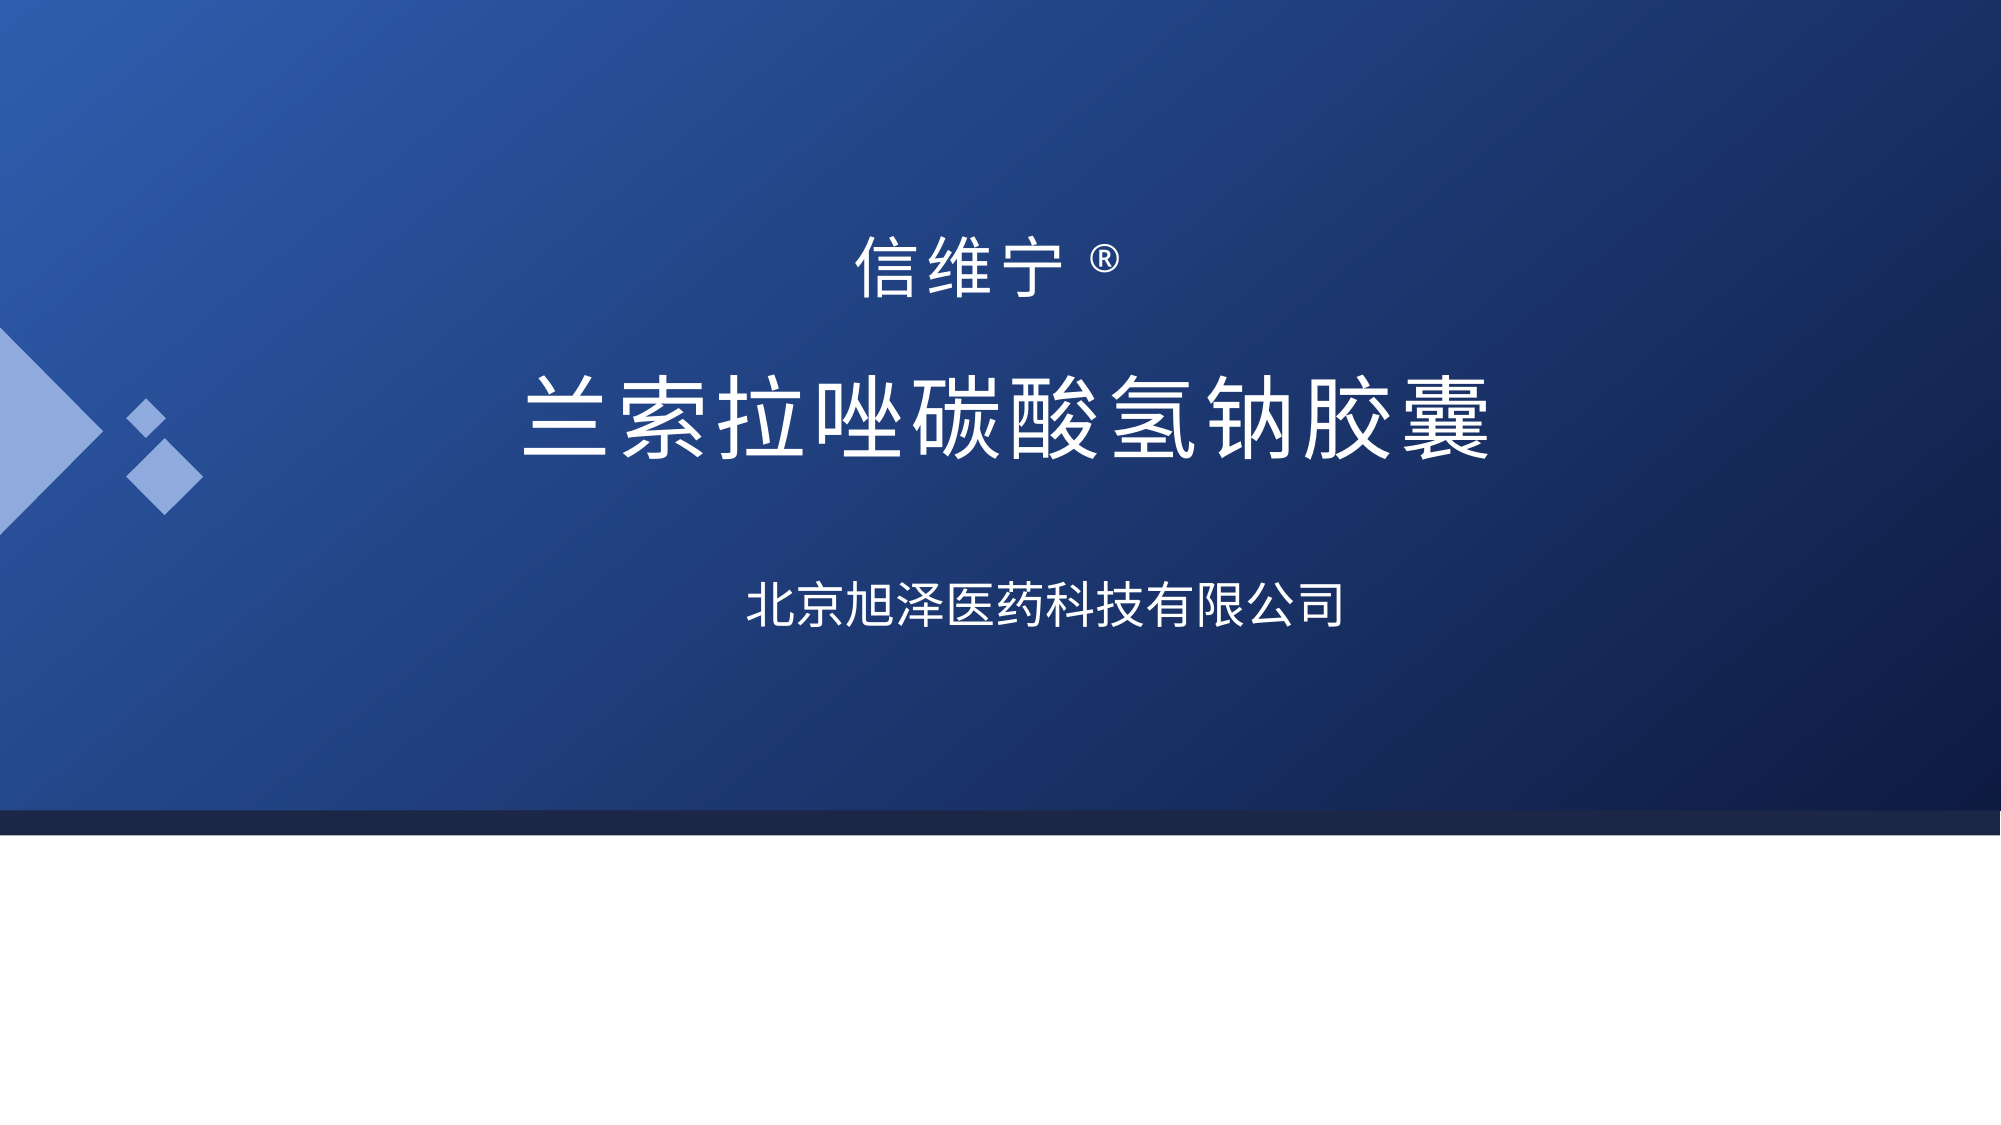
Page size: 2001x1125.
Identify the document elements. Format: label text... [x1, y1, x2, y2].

text_box 兰索拉唑碳酸氢钠胶囊 [250, 353, 1762, 479]
text_box [124, 436, 205, 517]
text_box [0, 325, 105, 537]
text_box [0, 809, 2000, 836]
text_box [124, 396, 168, 440]
text_box 北京旭泽医药科技有限公司 [613, 565, 1361, 641]
text_box 信维宁® [745, 218, 1245, 313]
text_box [0, 0, 2000, 809]
